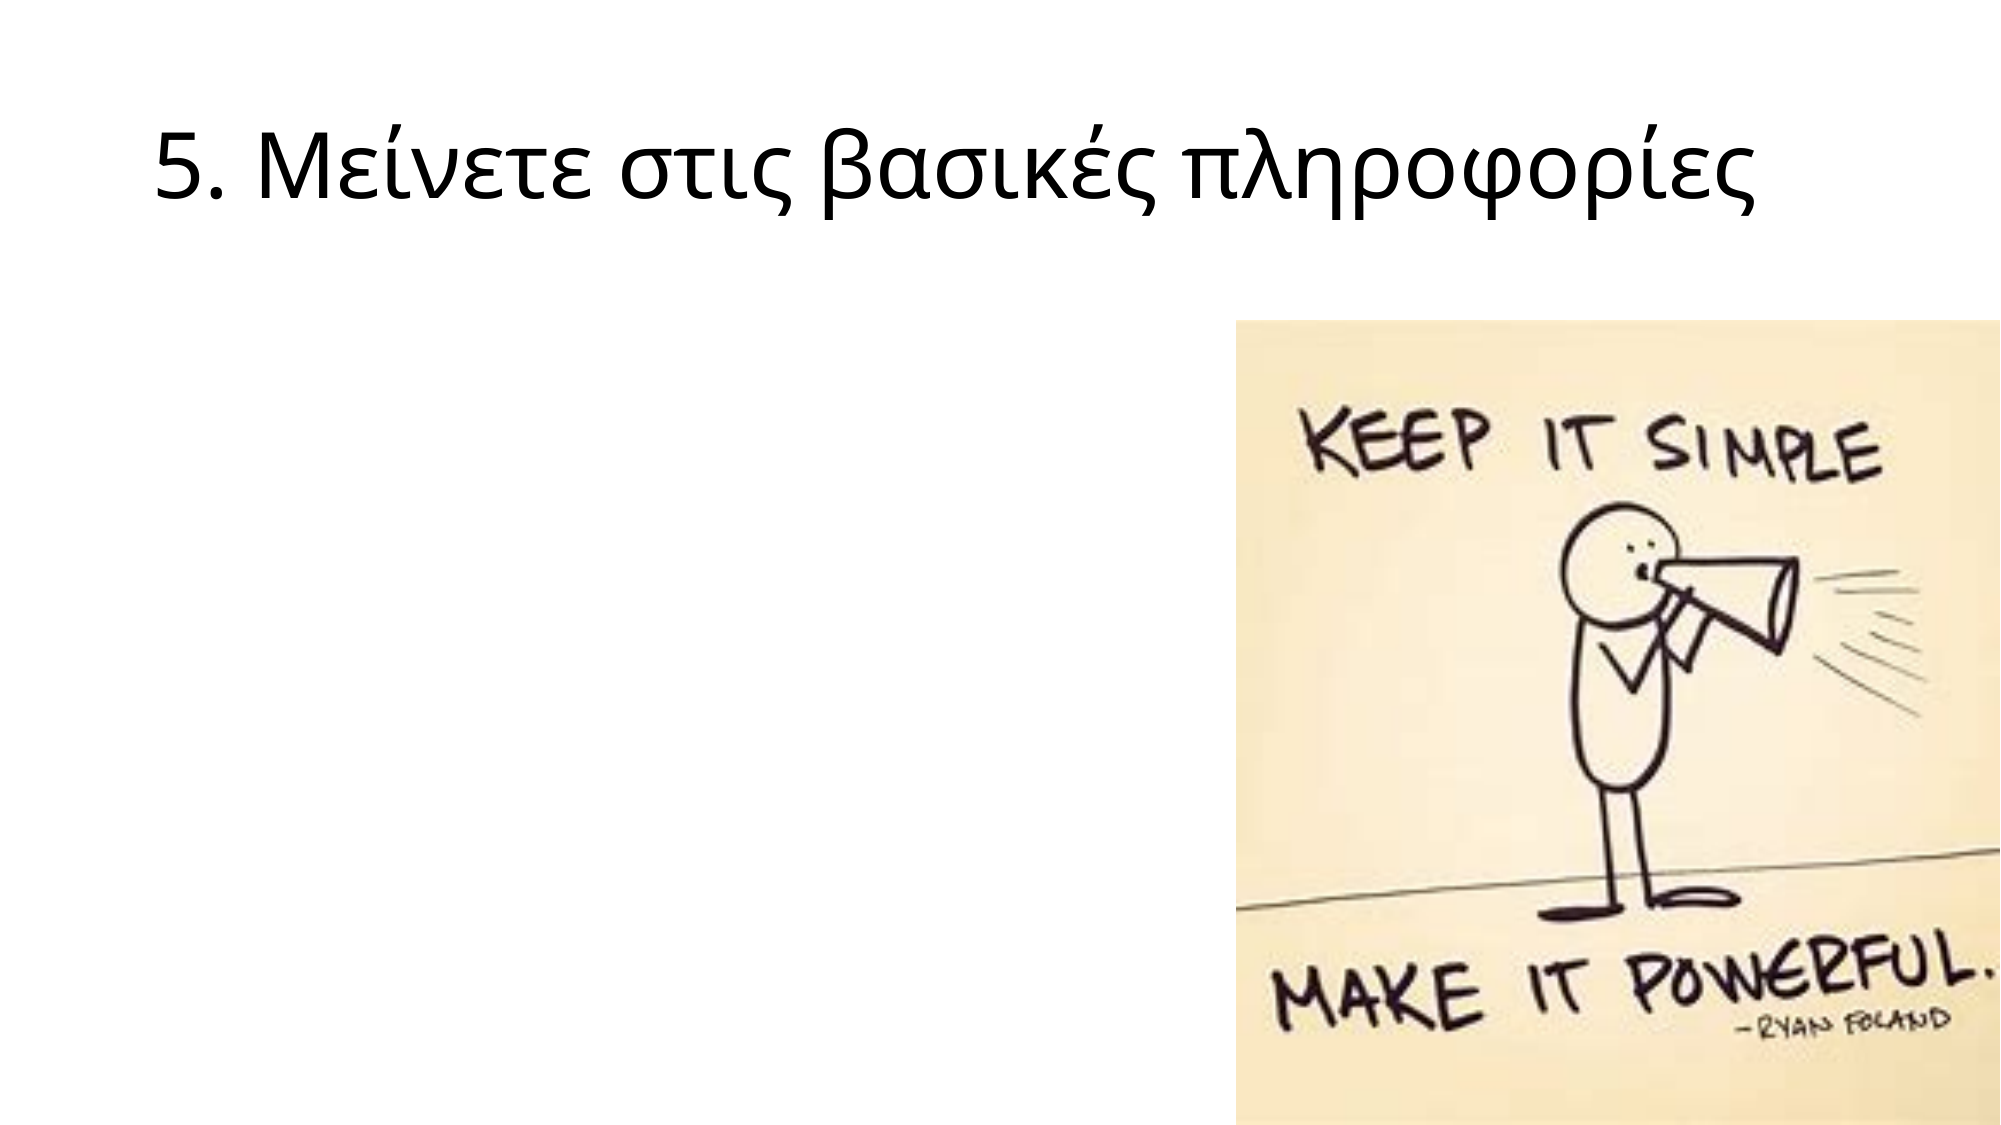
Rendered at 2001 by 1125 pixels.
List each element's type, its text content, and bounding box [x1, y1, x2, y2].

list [1236, 320, 2000, 1125]
title 5. Μείνετε στις βασικές πληροφορίες [137, 59, 1863, 278]
